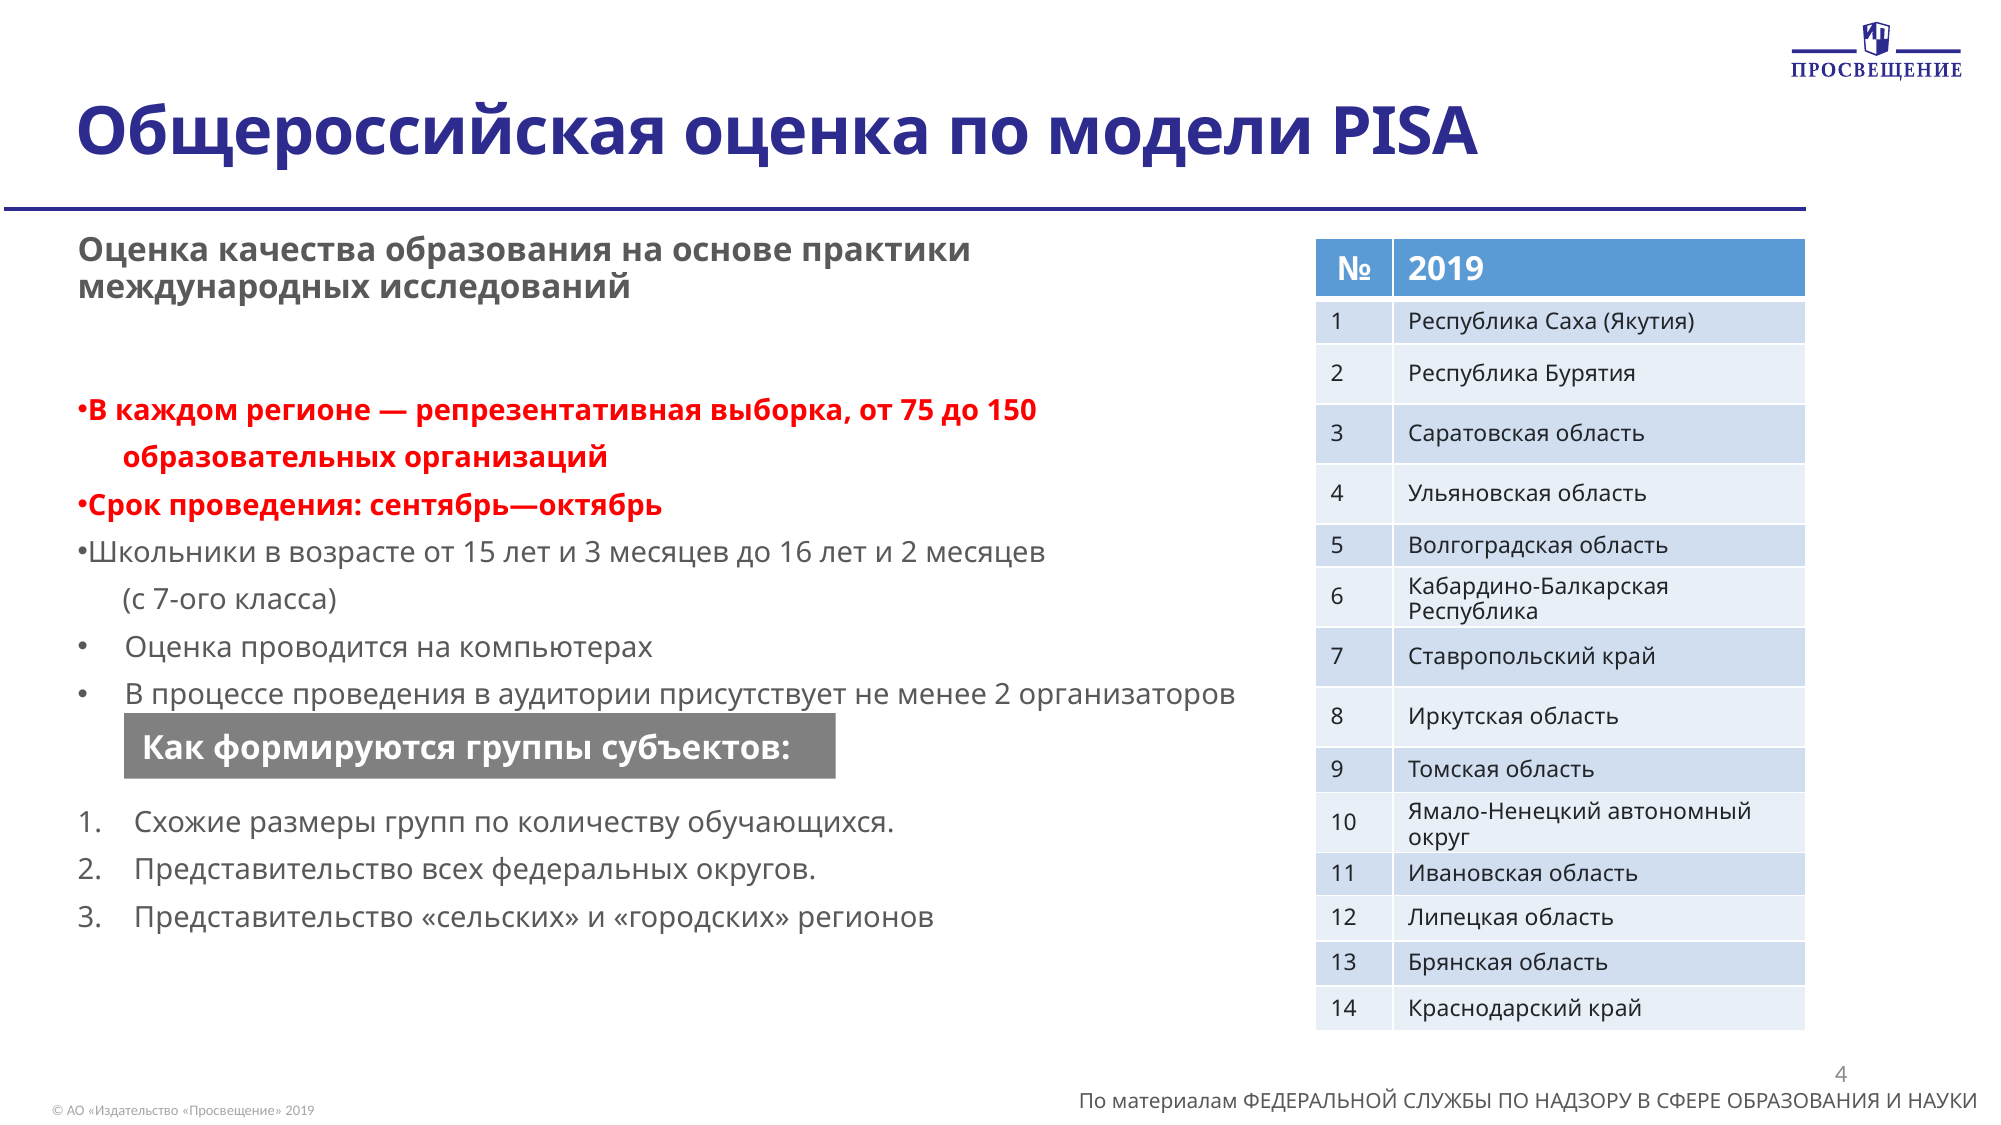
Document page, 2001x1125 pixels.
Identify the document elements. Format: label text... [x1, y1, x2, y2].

text_box В каждом регионе — репрезентативная выборка, от 75 до 150 образовательных организаций Срок проведения: сентябрь—октябрь Школьники в возрасте от 15 лет и 3 месяцев до 16 лет и 2 месяцев (с 7-ого класса) Оценка проводится на компьютерах В процессе проведения в аудитории присутствует не менее 2 организаторов [77, 390, 1242, 759]
table_cell Томская область [1394, 748, 1805, 792]
table_cell 2 [1316, 345, 1392, 403]
text_box Схожие размеры групп по количеству обучающихся. Представительство всех федеральных округов. Представительство «сельских» и «городских» регионов [77, 803, 1242, 981]
table_header № [1316, 239, 1392, 296]
table_cell 7 [1316, 628, 1392, 686]
text_box Общероссийская оценка по модели PISA [60, 80, 1661, 176]
table_cell 13 [1316, 942, 1392, 985]
table_cell 6 [1316, 568, 1392, 626]
table_cell Иркутская область [1394, 688, 1805, 746]
table_cell 8 [1316, 688, 1392, 746]
text_box © АО «Издательство «Просвещение» 2019 [51, 1100, 1949, 1118]
table_cell 5 [1316, 525, 1392, 566]
text_box По материалам ФЕДЕРАЛЬНОЙ СЛУЖБЫ ПО НАДЗОРУ В СФЕРЕ ОБРАЗОВАНИЯ И НАУКИ [1063, 1080, 2000, 1120]
table_cell Республика Саха (Якутия) [1394, 302, 1805, 343]
table_cell Республика Бурятия [1394, 345, 1805, 403]
table_cell Волгоградская область [1394, 525, 1805, 566]
table_cell Ямало-Ненецкий автономный округ [1394, 793, 1805, 852]
table_cell Кабардино-Балкарская Республика [1394, 568, 1805, 626]
table_cell 14 [1316, 987, 1392, 1030]
table_cell 10 [1316, 793, 1392, 852]
table_cell 1 [1316, 302, 1392, 343]
table_cell Ивановская область [1394, 853, 1805, 895]
table_cell Саратовская область [1394, 405, 1805, 463]
table_cell 4 [1316, 465, 1392, 523]
table_cell Брянская область [1394, 942, 1805, 985]
slide_number 4 [1412, 1042, 1863, 1103]
table_cell 11 [1316, 853, 1392, 895]
text_box Оценка качества образования на основе практики международных исследований [77, 230, 1306, 307]
table_cell 3 [1316, 405, 1392, 463]
text_box Как формируются группы субъектов: [123, 712, 837, 780]
table_header 2019 [1394, 239, 1805, 296]
table_cell Краснодарский край [1394, 987, 1805, 1030]
table_cell 9 [1316, 748, 1392, 792]
table_cell Липецкая область [1394, 896, 1805, 940]
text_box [1791, 21, 1962, 81]
table_cell Ульяновская область [1394, 465, 1805, 523]
table_cell 12 [1316, 896, 1392, 940]
table_cell Ставропольский край [1394, 628, 1805, 686]
